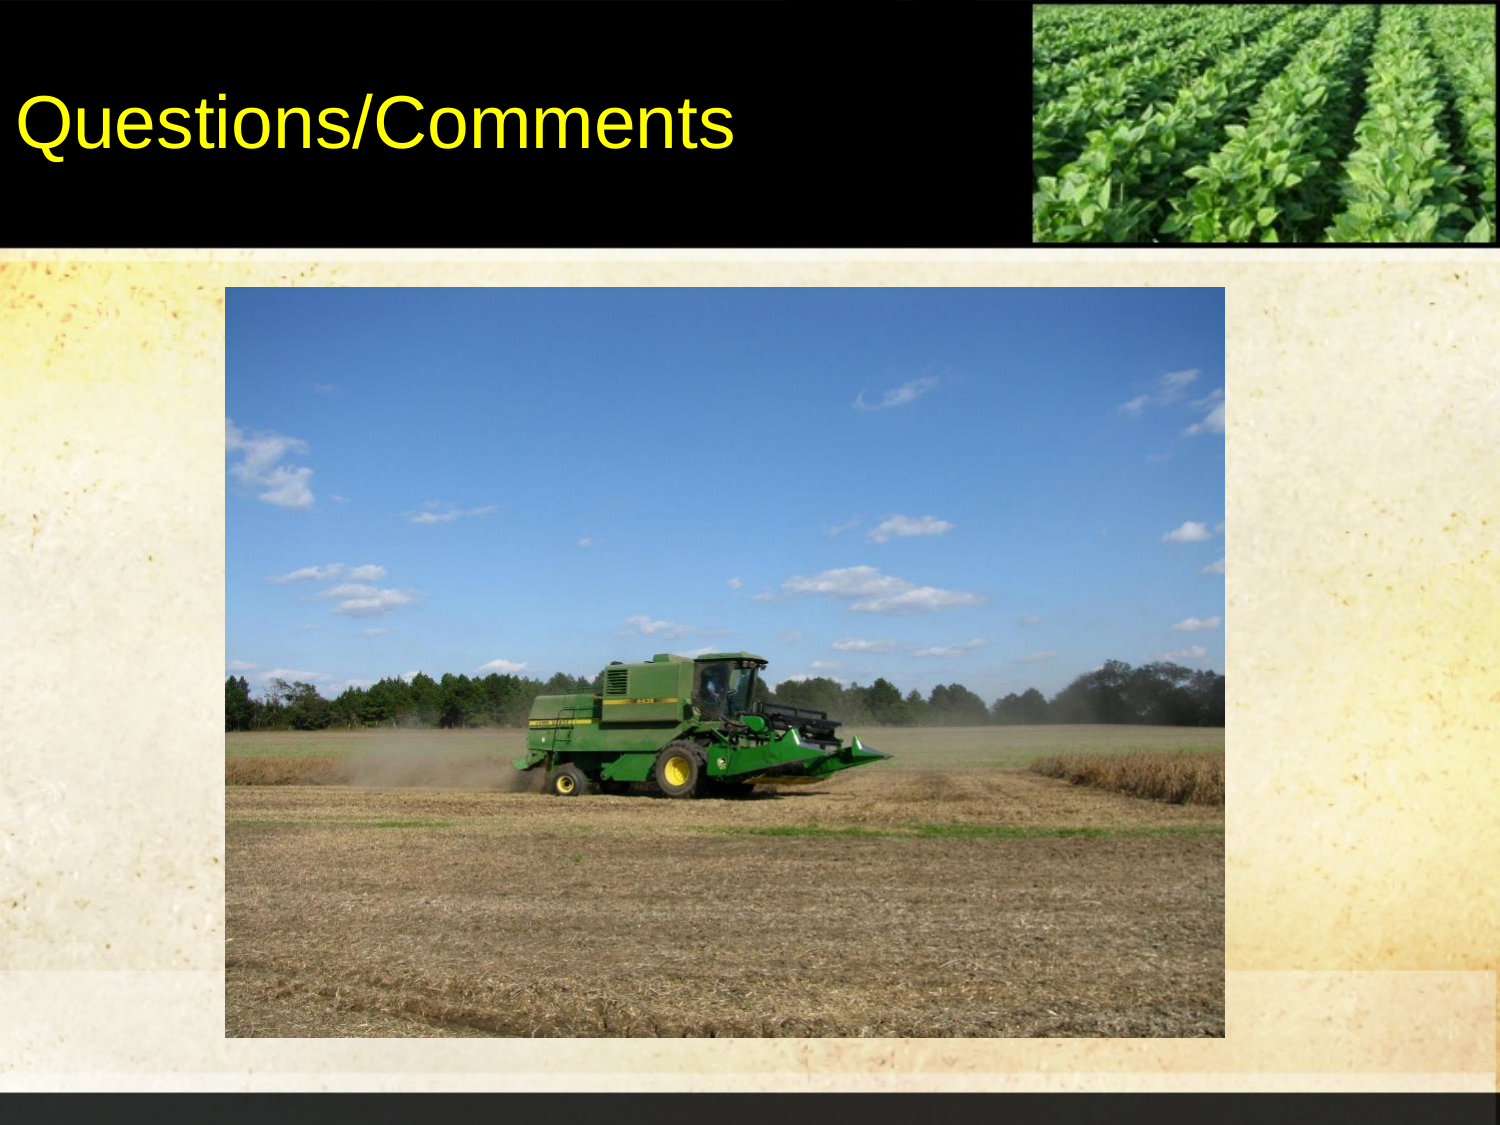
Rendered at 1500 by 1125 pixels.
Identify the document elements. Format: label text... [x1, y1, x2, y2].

title Questions/Comments [0, 0, 1025, 238]
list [224, 287, 1226, 1038]
picture [0, 0, 1500, 1125]
